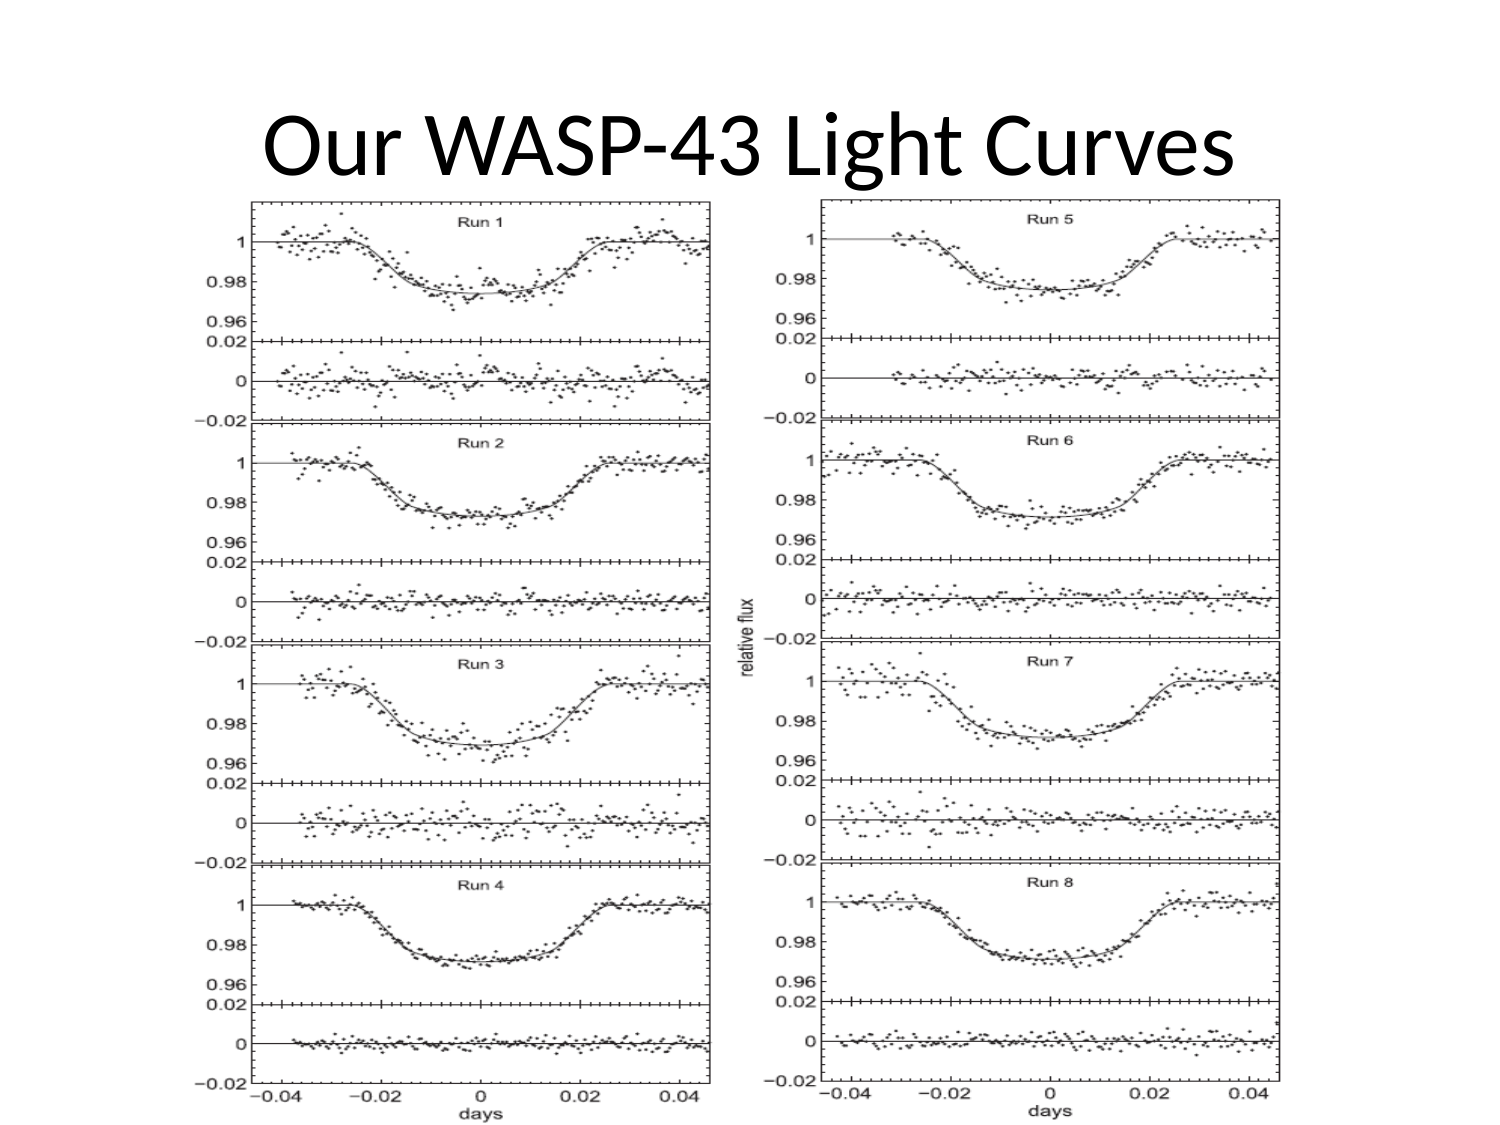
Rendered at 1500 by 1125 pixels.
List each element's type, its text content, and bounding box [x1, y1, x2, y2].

title Our WASP-43 Light Curves [75, 45, 1425, 233]
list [194, 195, 1282, 1125]
